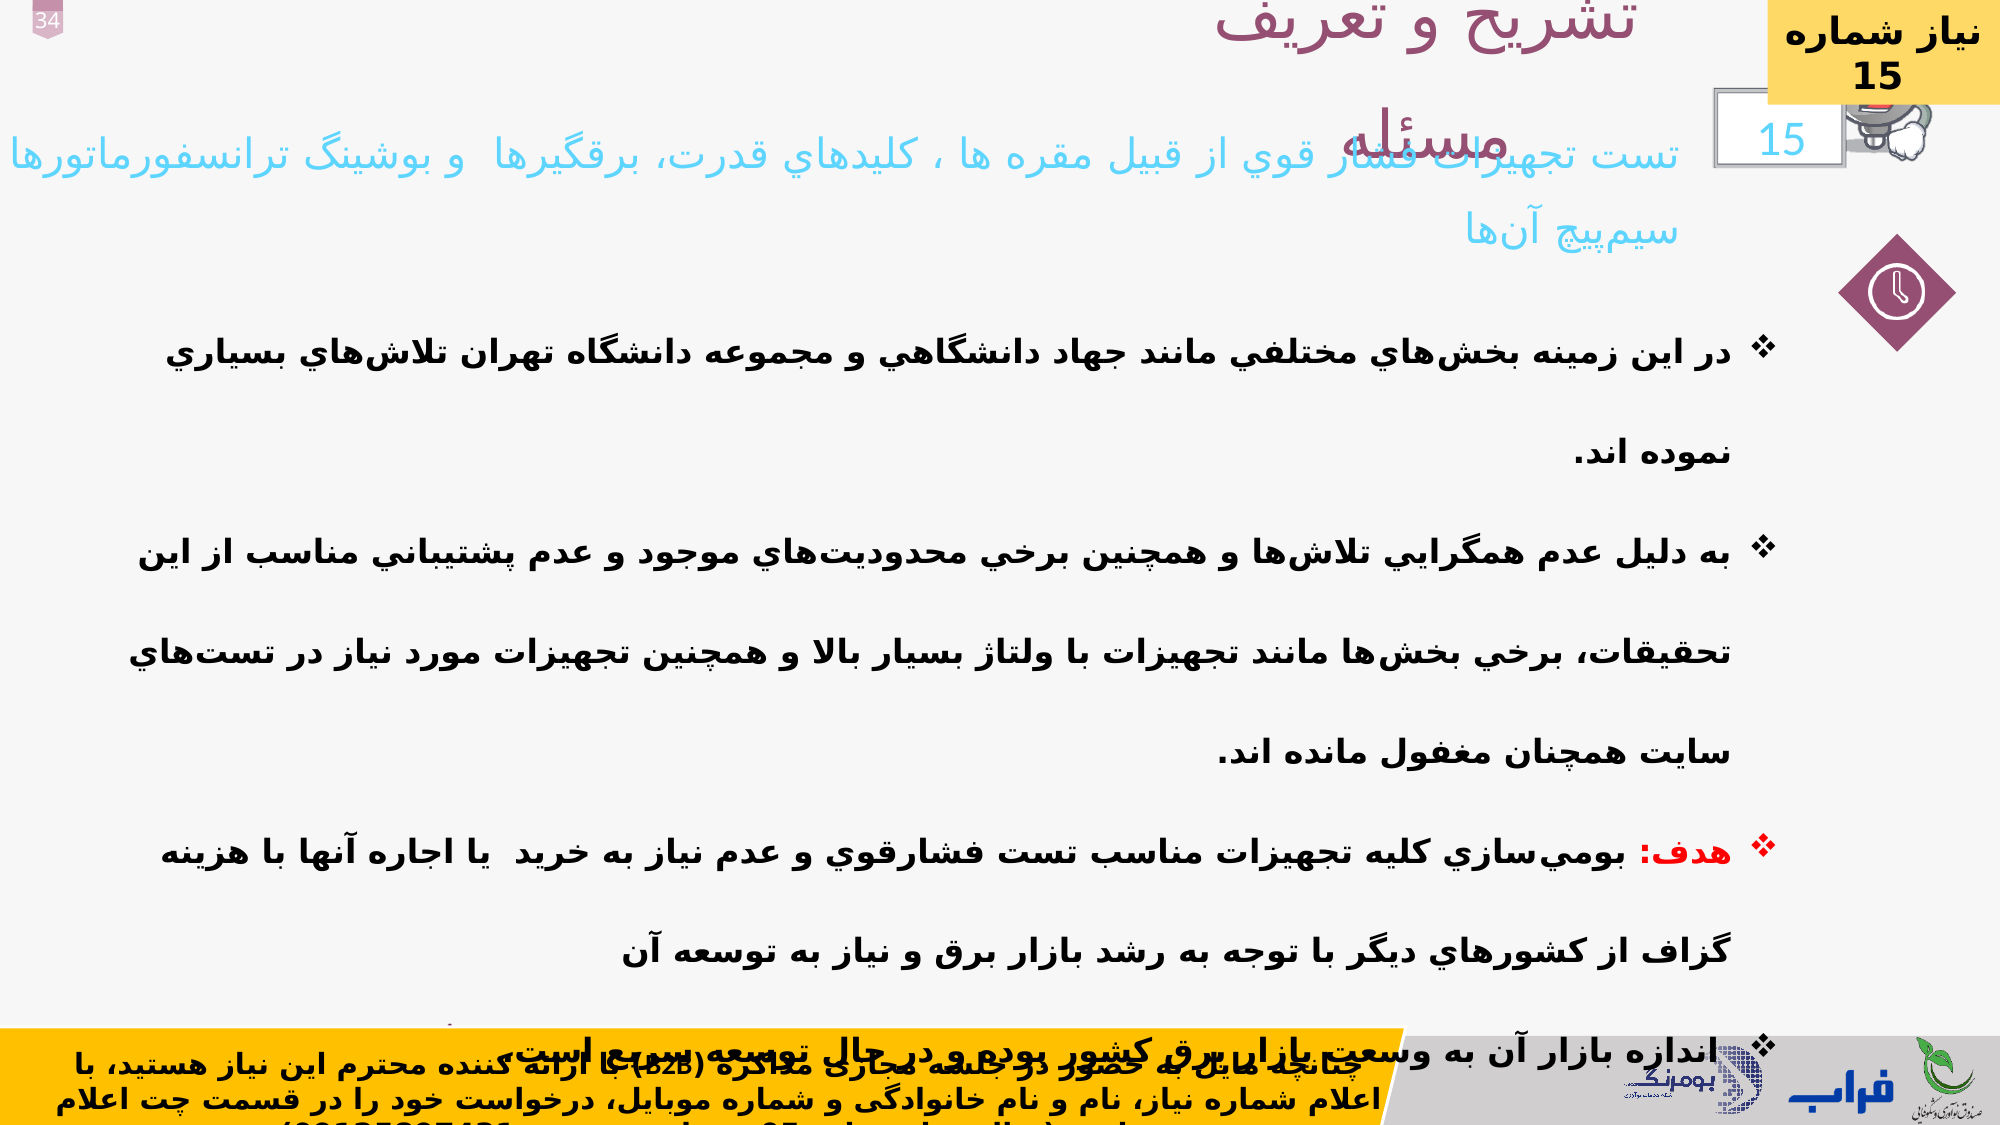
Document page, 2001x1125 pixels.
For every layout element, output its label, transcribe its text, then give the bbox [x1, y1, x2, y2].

picture [1912, 1037, 1982, 1124]
picture [1624, 1077, 1762, 1114]
picture [1787, 1068, 1894, 1114]
text_box [1836, 232, 1958, 354]
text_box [0, 94, 1822, 179]
text_box تشریح و تعریف مسئله [1156, 0, 1696, 94]
picture [1868, 263, 1925, 320]
text_box نیاز شماره 15 [1941, 0, 2000, 105]
text_box در اين زمينه بخش‌هاي مختلفي مانند جهاد دانشگاهي و مجموعه دانشگاه تهران تلاش‌هاي بسياري نموده اند. به دليل عدم همگرايي تلاش‌ها و همچنين برخي محدوديت‌هاي موجود و عدم پشتيباني مناسب از اين تحقيقات، برخي بخش‌ها مانند تجهيزات با ولتاژ بسيار بالا و همچنين تجهيزات مورد نياز در تست‌هاي سايت همچنان مغفول مانده اند. هدف: بومي‌سازي كليه تجهيزات مناسب تست فشارقوي و عدم نياز به خريد يا اجاره آنها با هزينه گزاف از كشورهاي ديگر با توجه به رشد بازار برق و نياز به توسعه آن اندازه بازار آن به وسعت بازار برق كشور بوده و در حال توسعه سريع است. [108, 263, 1794, 1077]
picture [1702, 0, 1941, 170]
